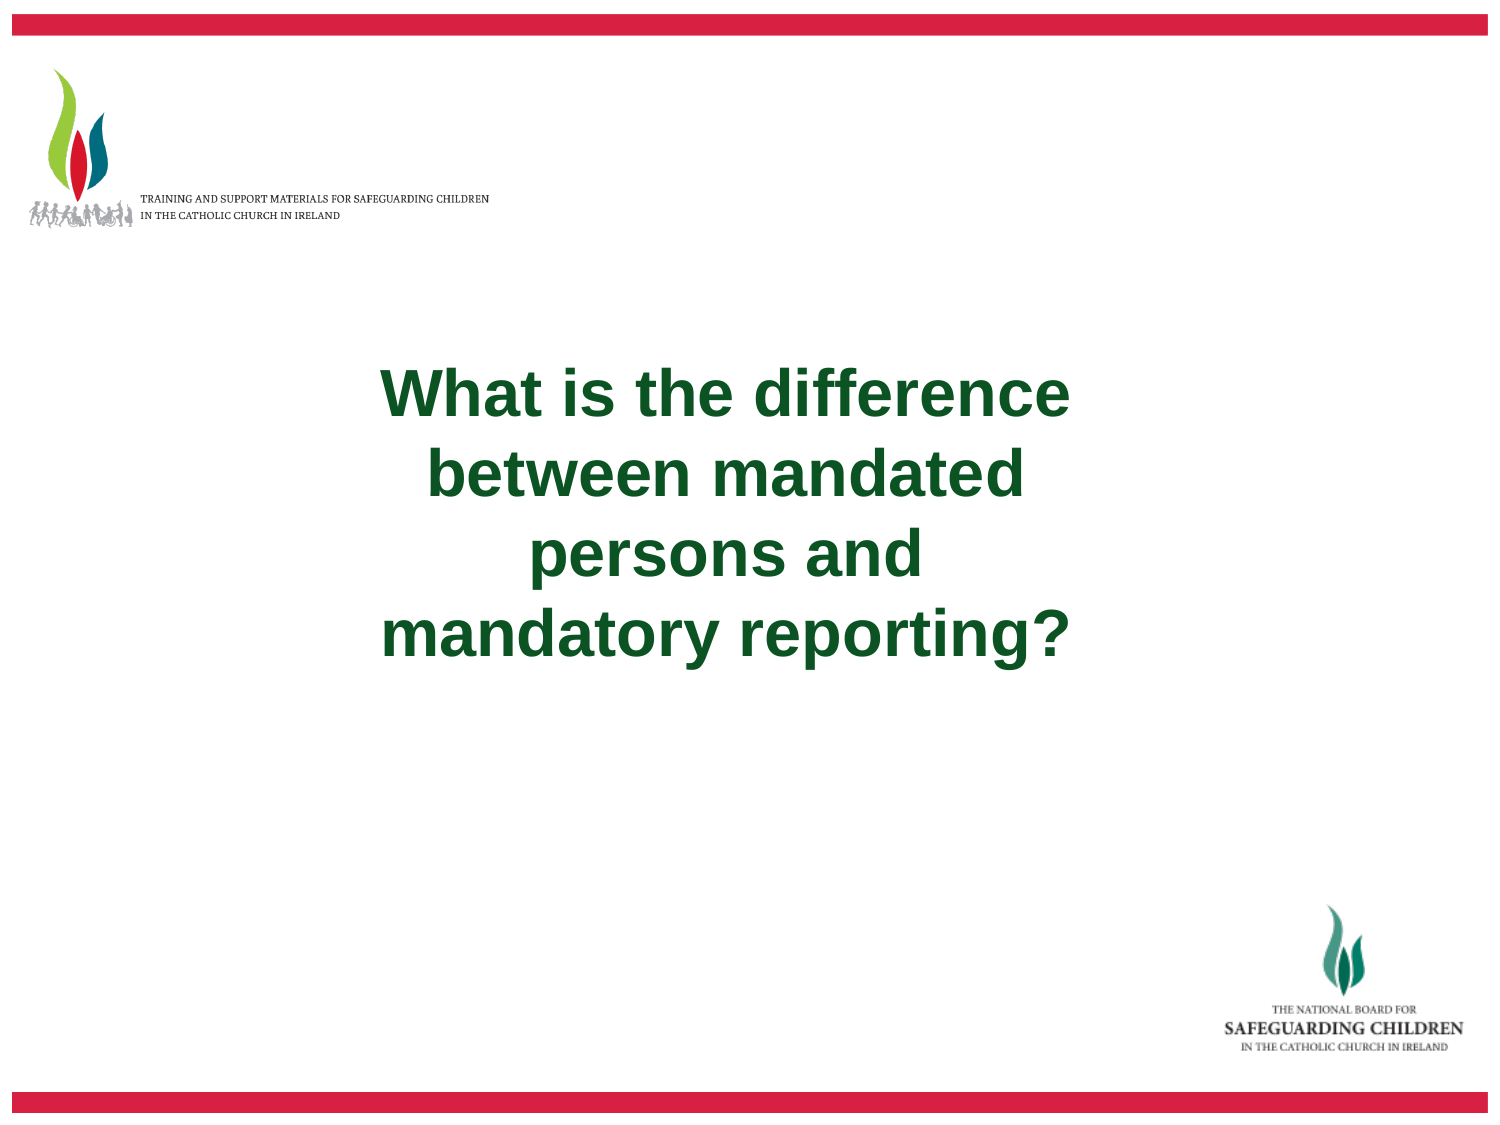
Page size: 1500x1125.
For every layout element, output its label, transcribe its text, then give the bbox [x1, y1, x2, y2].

text_box What is the difference between mandated persons and mandatory reporting? [351, 342, 1102, 677]
